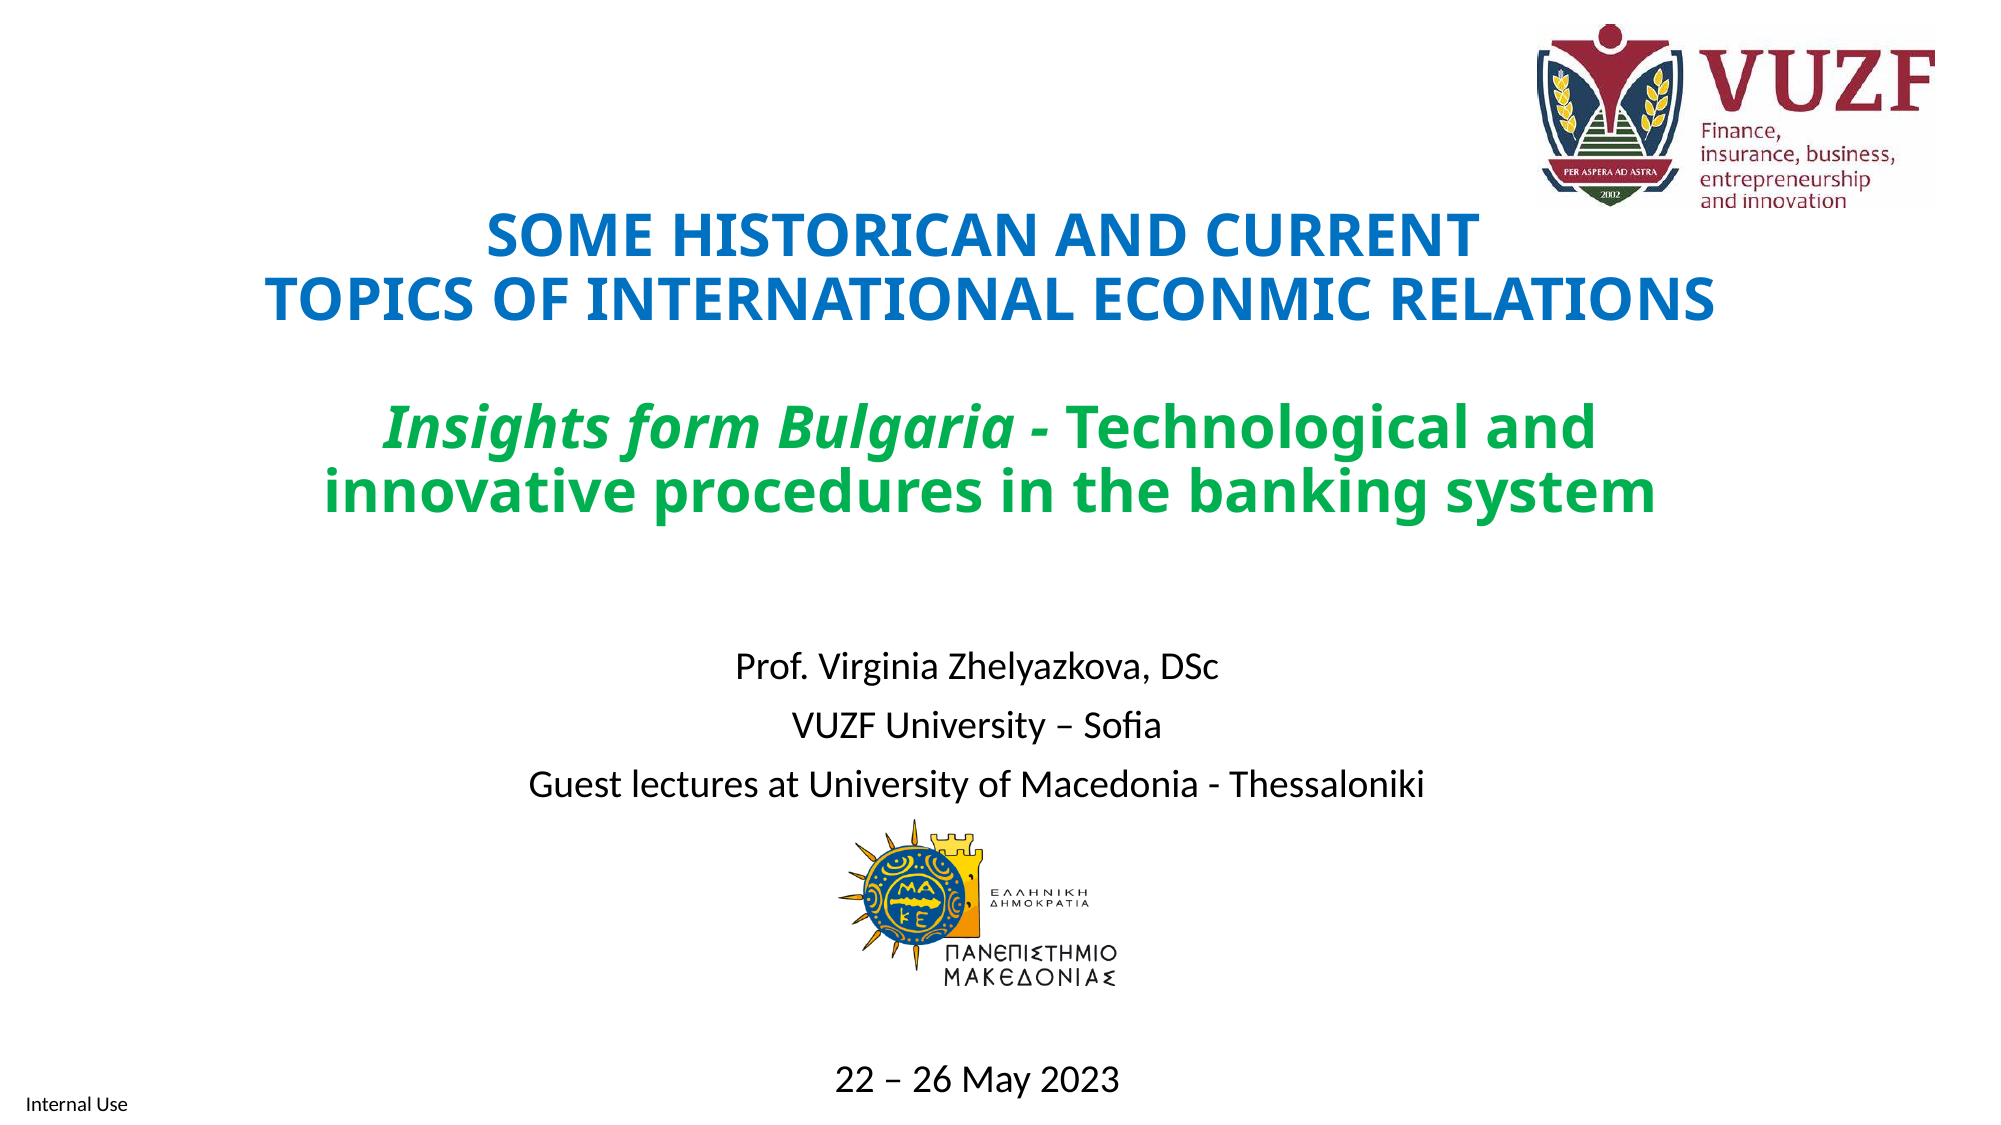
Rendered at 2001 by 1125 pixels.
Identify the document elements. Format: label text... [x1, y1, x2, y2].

title SOME HISTORICAN AND CURRENT TOPICS OF INTERNATIONAL ECONMIC RELATIONS Insights form Bulgaria - Technological and innovative procedures in the banking system [241, 141, 1742, 533]
subtitle Prof. Virginia Zhelyazkova, DSc VUZF University – Sofia Guest lectures at University of Macedonia - Thessaloniki 22 – 26 May 2023 [227, 637, 1728, 1111]
picture [1537, 24, 1935, 208]
picture [838, 819, 1117, 986]
